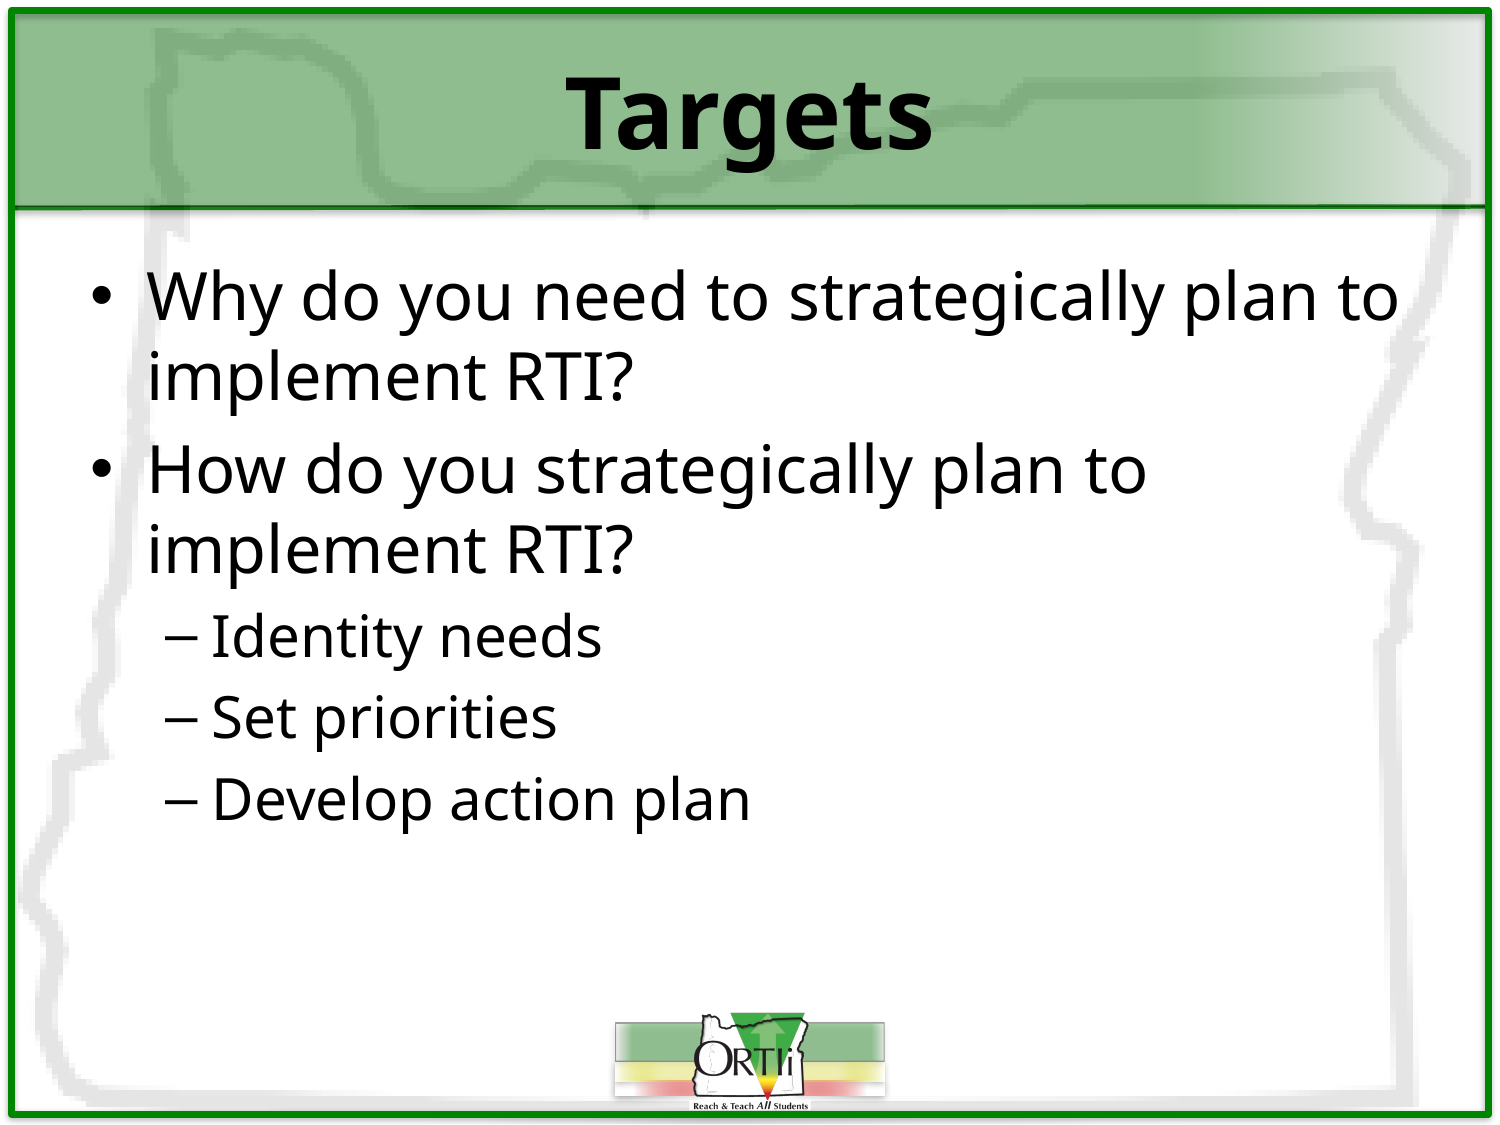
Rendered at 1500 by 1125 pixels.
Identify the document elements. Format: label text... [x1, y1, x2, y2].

title Targets [75, 29, 1425, 191]
picture [689, 1010, 811, 1100]
list Why do you need to strategically plan to implement RTI? How do you strategically plan to implement RTI? Identity needs Set priorities Develop action plan [75, 246, 1425, 994]
